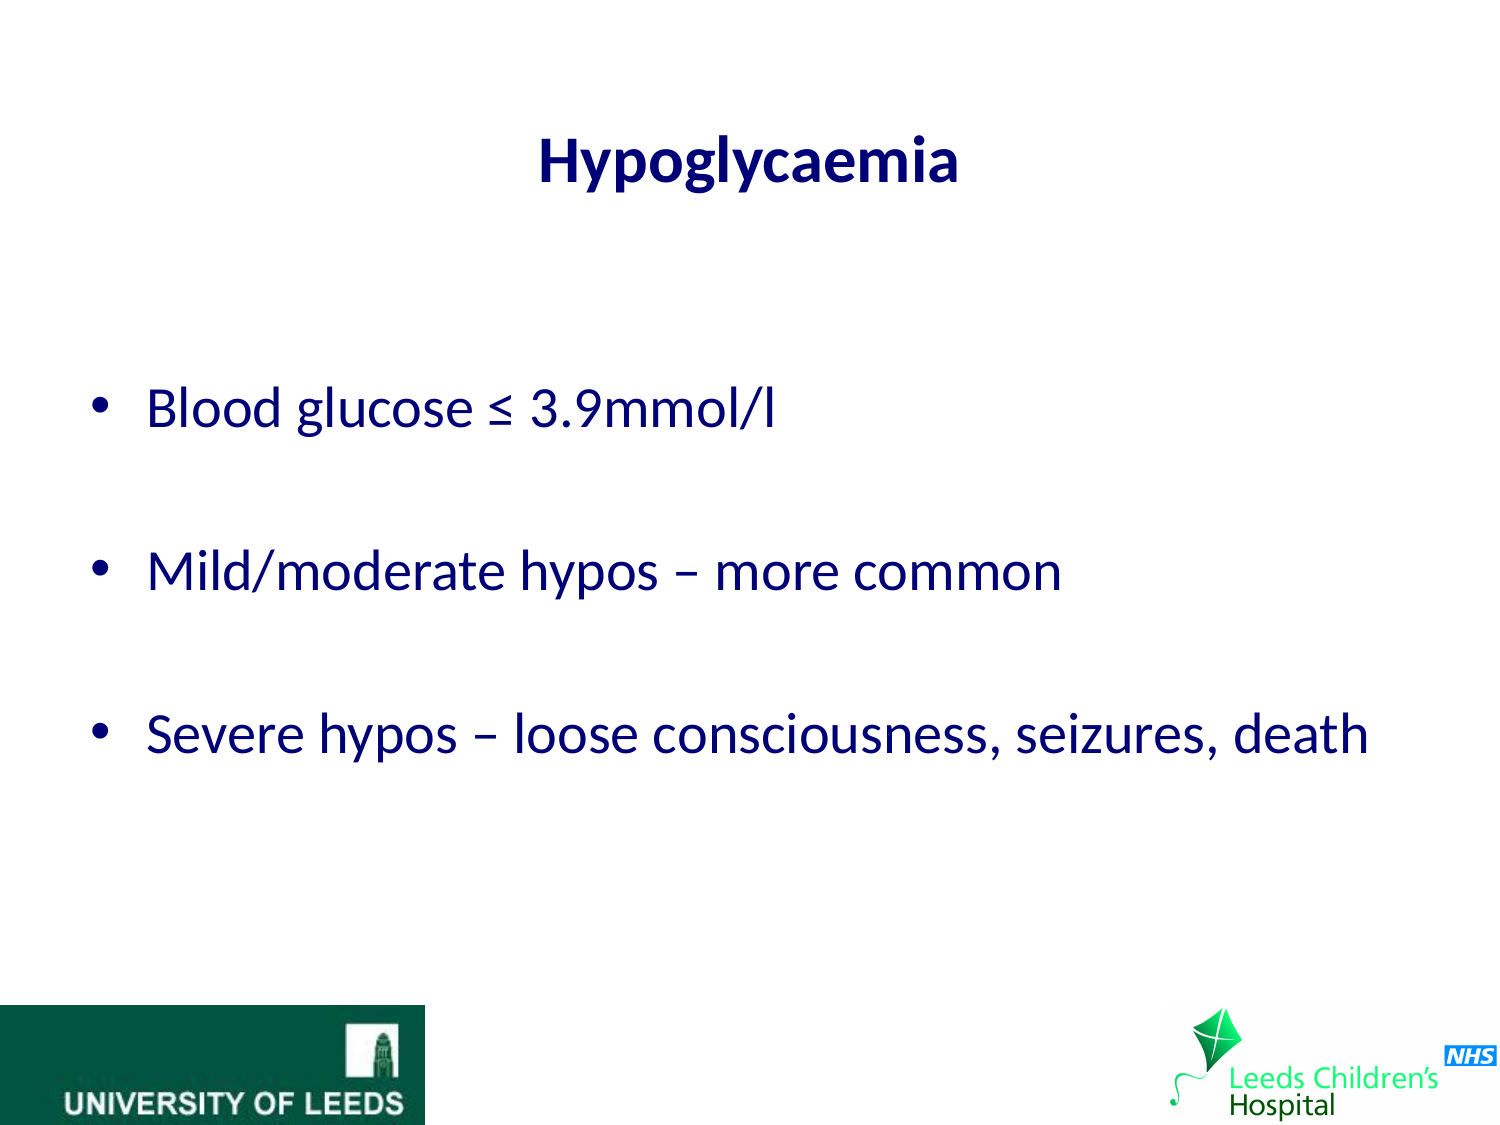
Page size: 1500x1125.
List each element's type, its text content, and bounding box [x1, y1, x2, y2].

list Blood glucose ≤ 3.9mmol/l Mild/moderate hypos – more common Severe hypos – loose consciousness, seizures, death [75, 361, 1425, 1005]
picture [0, 1005, 425, 1125]
picture [1166, 1005, 1500, 1125]
title Hypoglycaemia [75, 45, 1425, 268]
